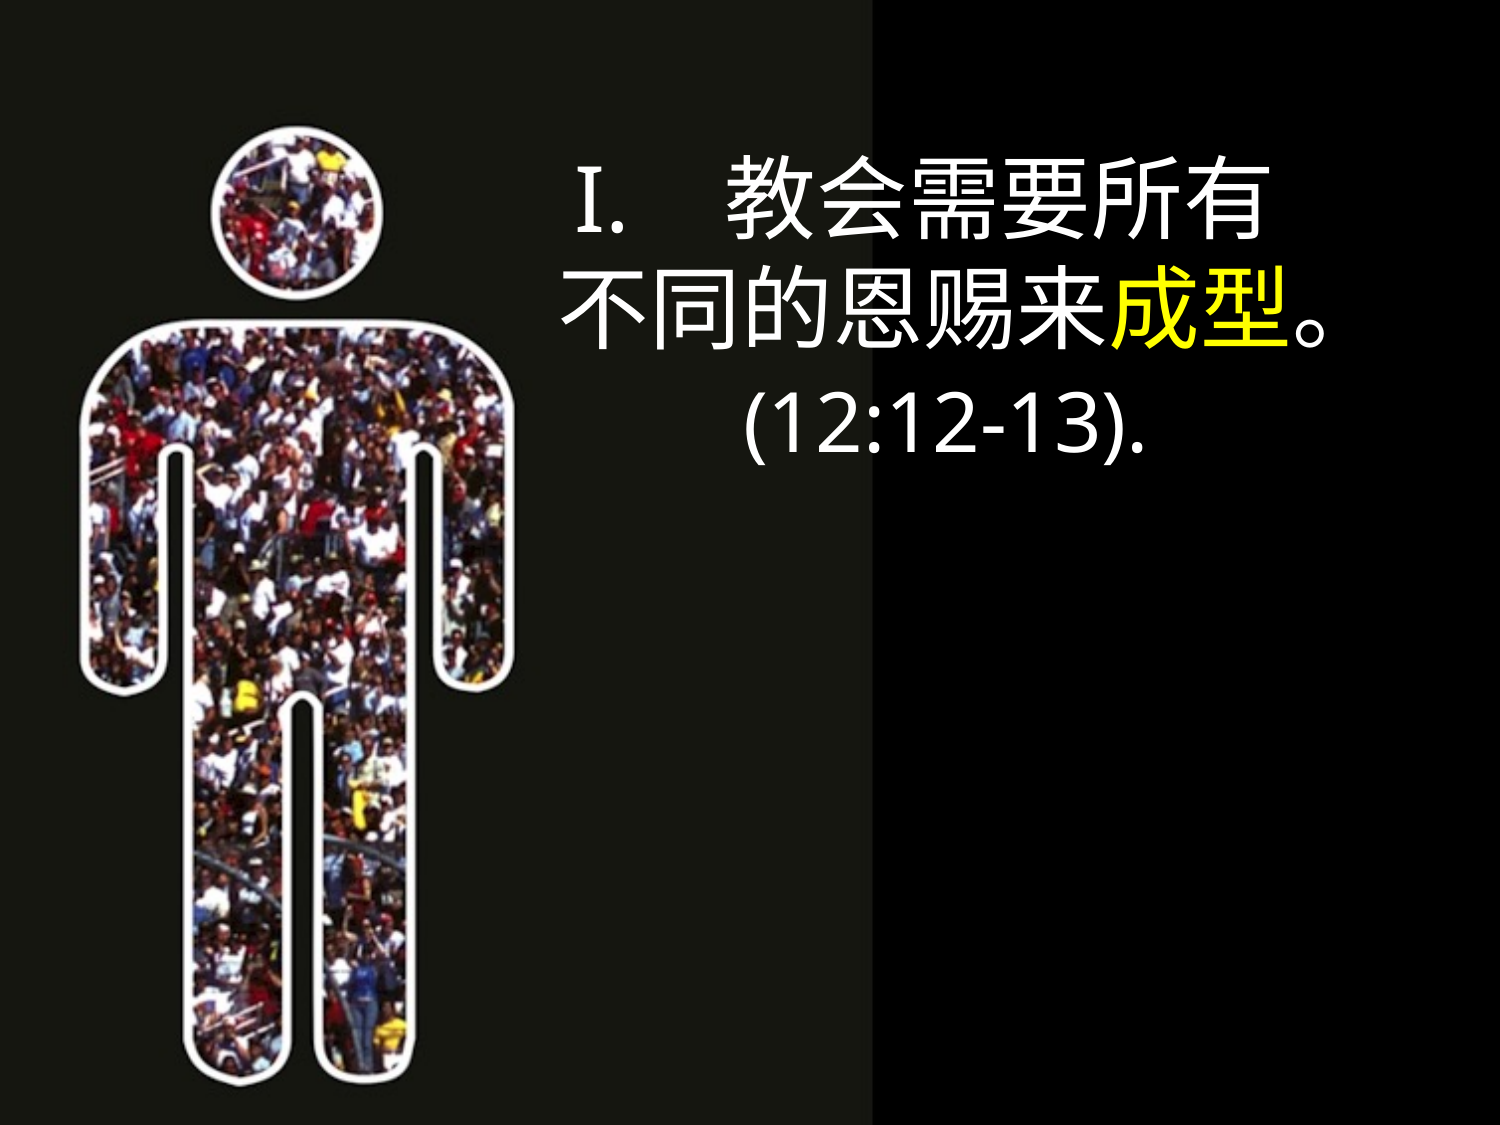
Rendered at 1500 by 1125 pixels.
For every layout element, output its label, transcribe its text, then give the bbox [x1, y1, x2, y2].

picture [0, 0, 876, 1125]
title I. 教会需要所有不同的恩赐来成型。 (12:12-13). [876, 0, 1313, 613]
